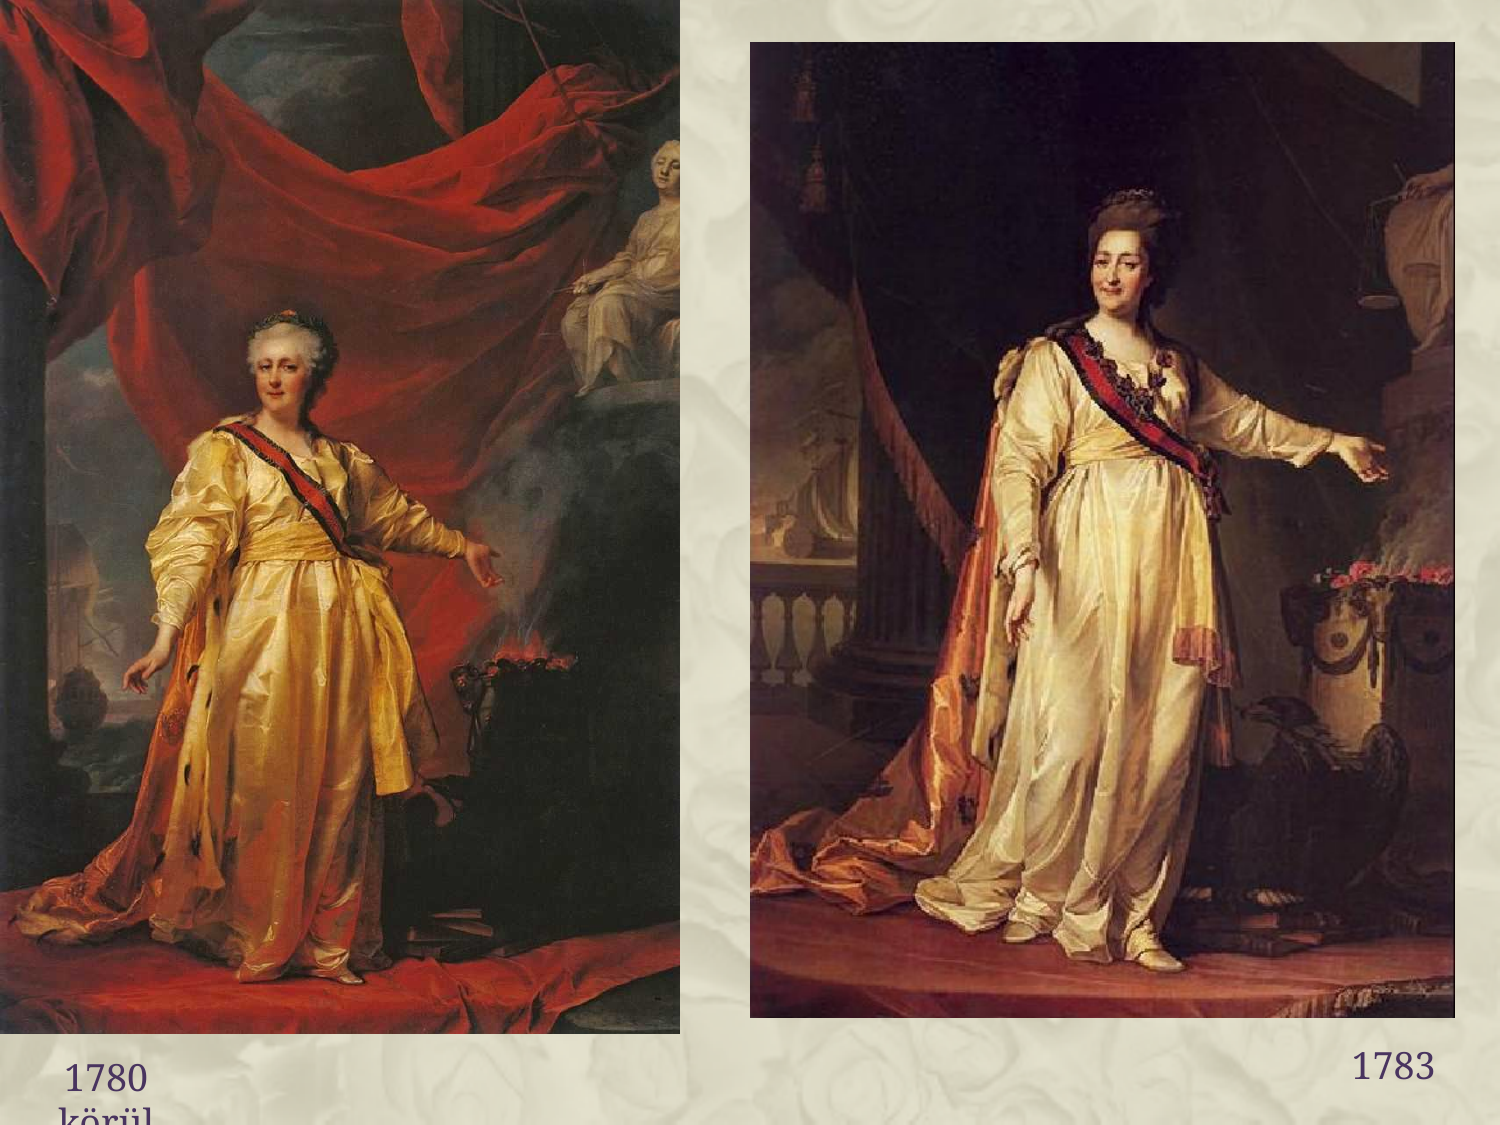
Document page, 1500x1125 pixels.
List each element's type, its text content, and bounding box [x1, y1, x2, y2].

picture [749, 42, 1455, 1018]
text_box 1783 [1287, 1034, 1500, 1095]
text_box 1780 körül [0, 1046, 213, 1125]
picture [0, 0, 680, 1034]
